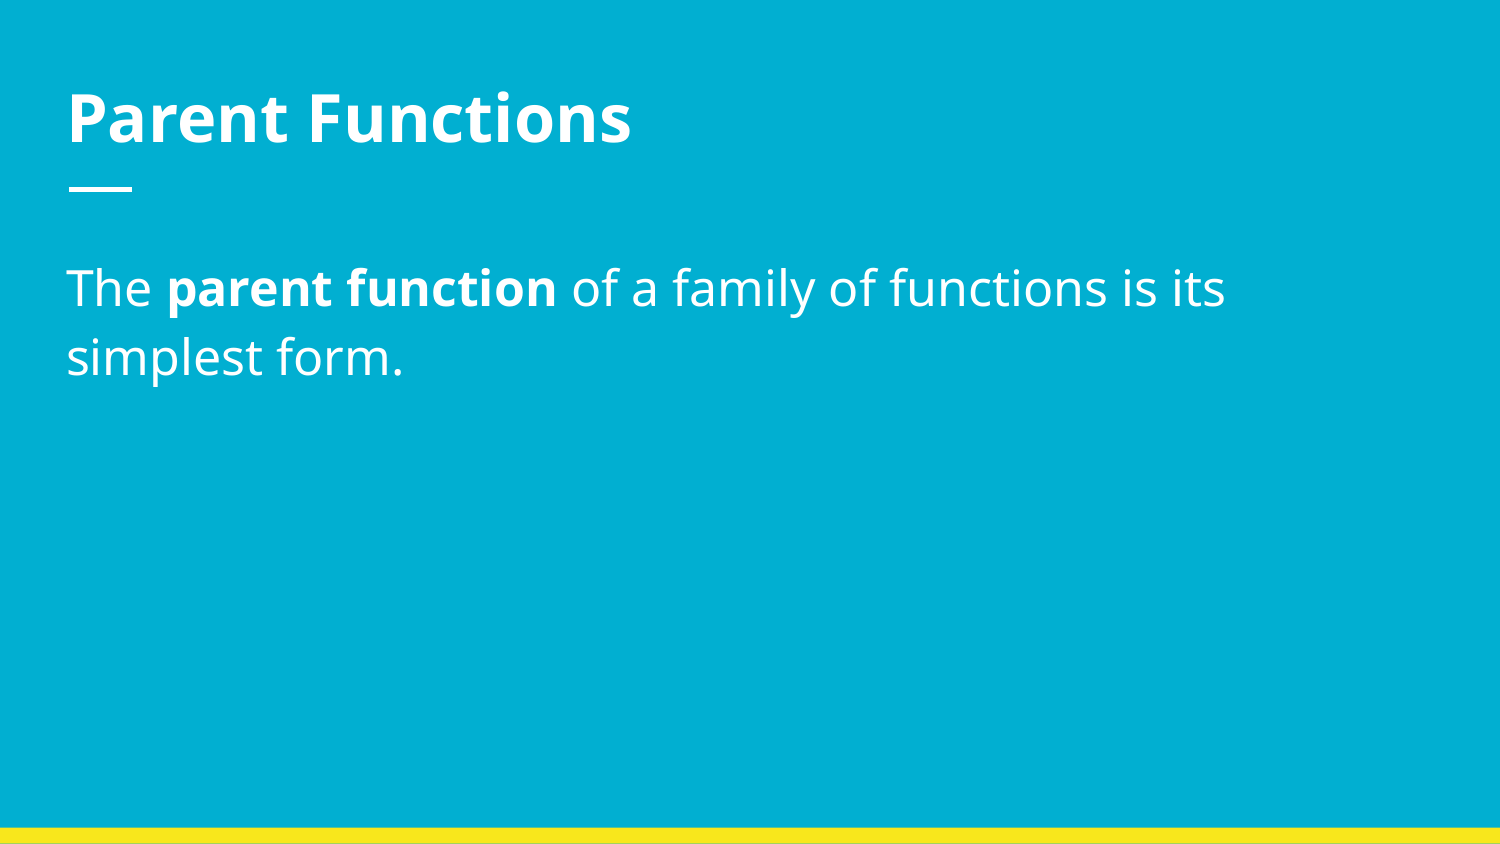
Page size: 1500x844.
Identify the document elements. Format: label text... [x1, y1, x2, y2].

title Parent Functions [51, 61, 1449, 167]
list The parent function of a family of functions is its simplest form. [51, 232, 1449, 750]
